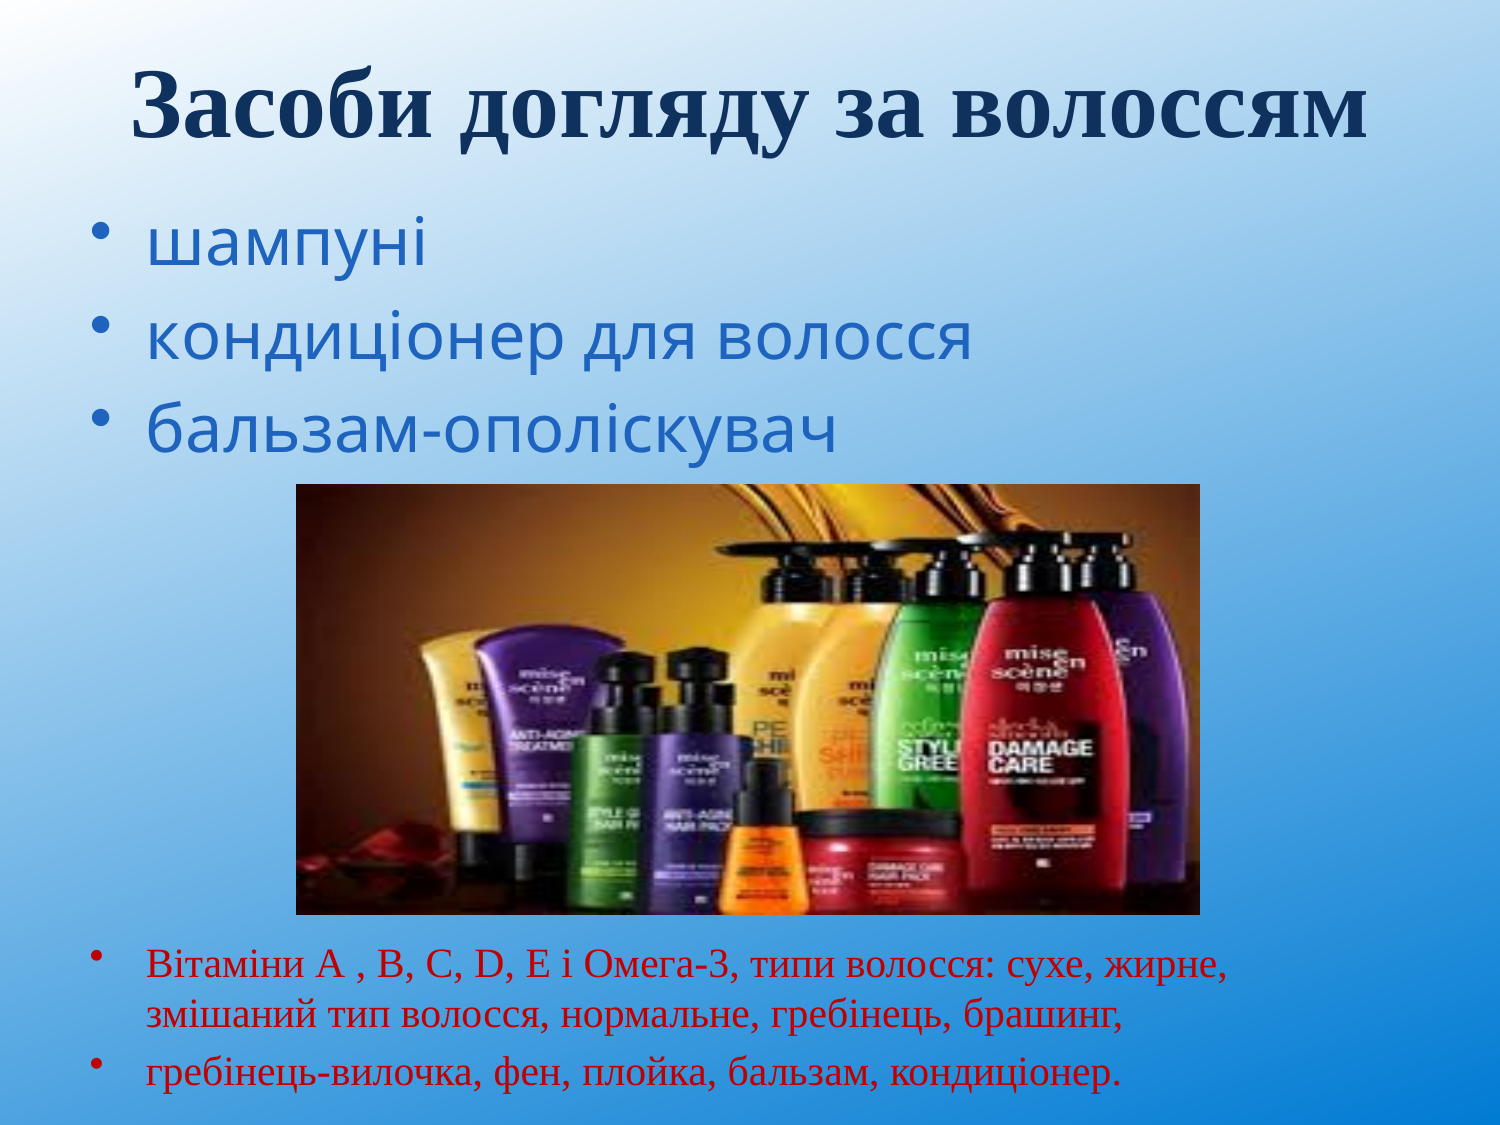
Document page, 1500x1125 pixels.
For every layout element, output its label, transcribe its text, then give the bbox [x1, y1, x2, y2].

title Засоби догляду за волоссям [74, 3, 1426, 192]
list шампуні кондиціонер для волосся бальзам-ополіскувач [74, 191, 1005, 485]
list Вітаміни А , В, С, D, Е і Омега-3, типи волосся: сухе, жирне, змішаний тип волосся, нормальне, гребінець, брашинг, гребінець-вилочка, фен, плойка, бальзам, кондиціонер. [74, 927, 1426, 1093]
picture [296, 484, 1200, 915]
